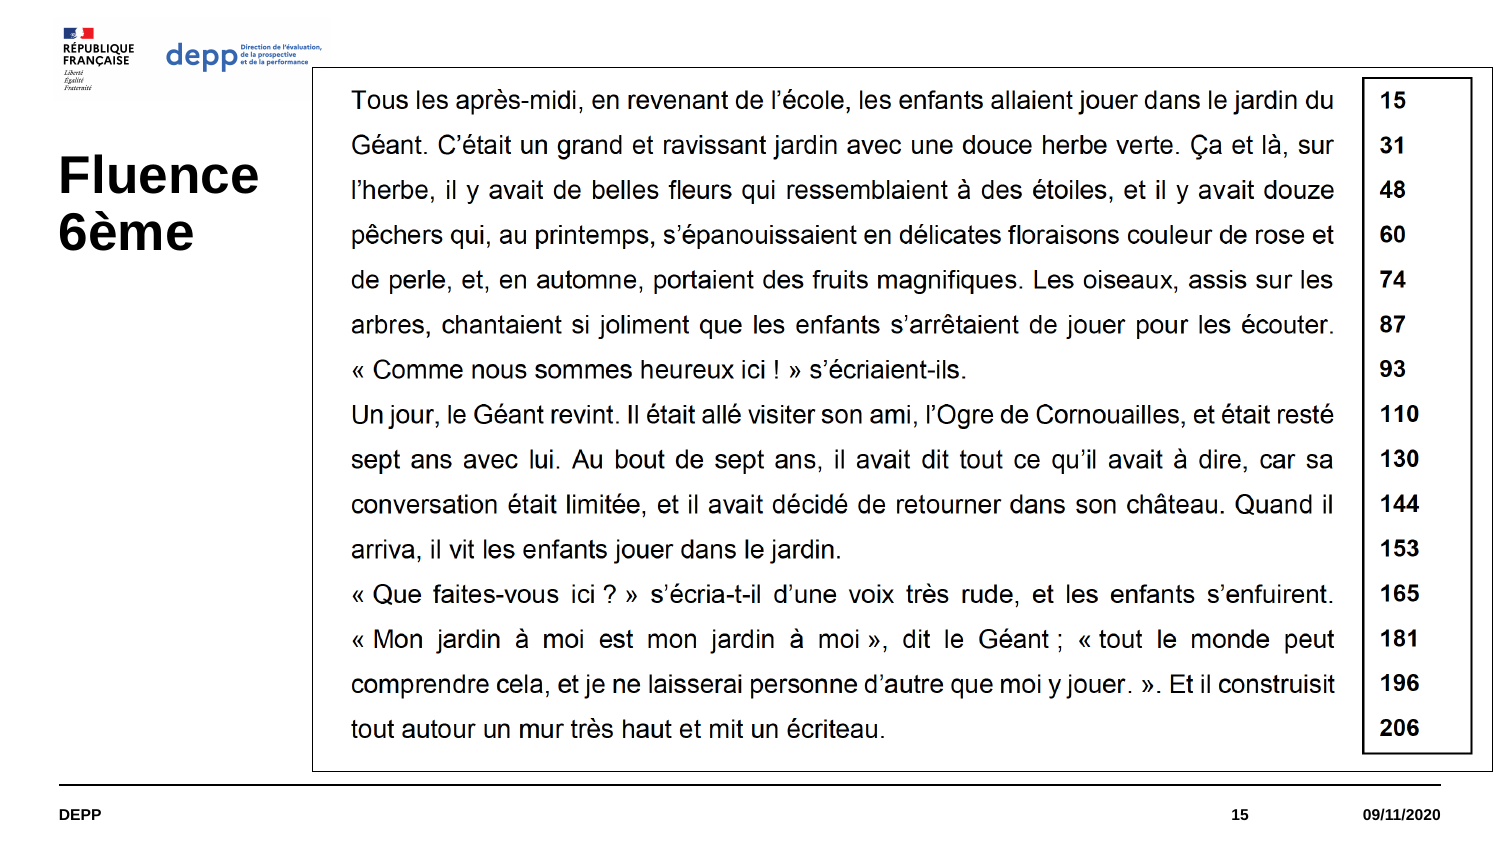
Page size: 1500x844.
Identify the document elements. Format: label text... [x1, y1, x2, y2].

slide_number 15 [1027, 784, 1249, 844]
picture [53, 17, 1494, 772]
footer DEPP [59, 784, 1027, 844]
title Fluence 6ème [59, 147, 307, 266]
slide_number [1249, 784, 1441, 844]
